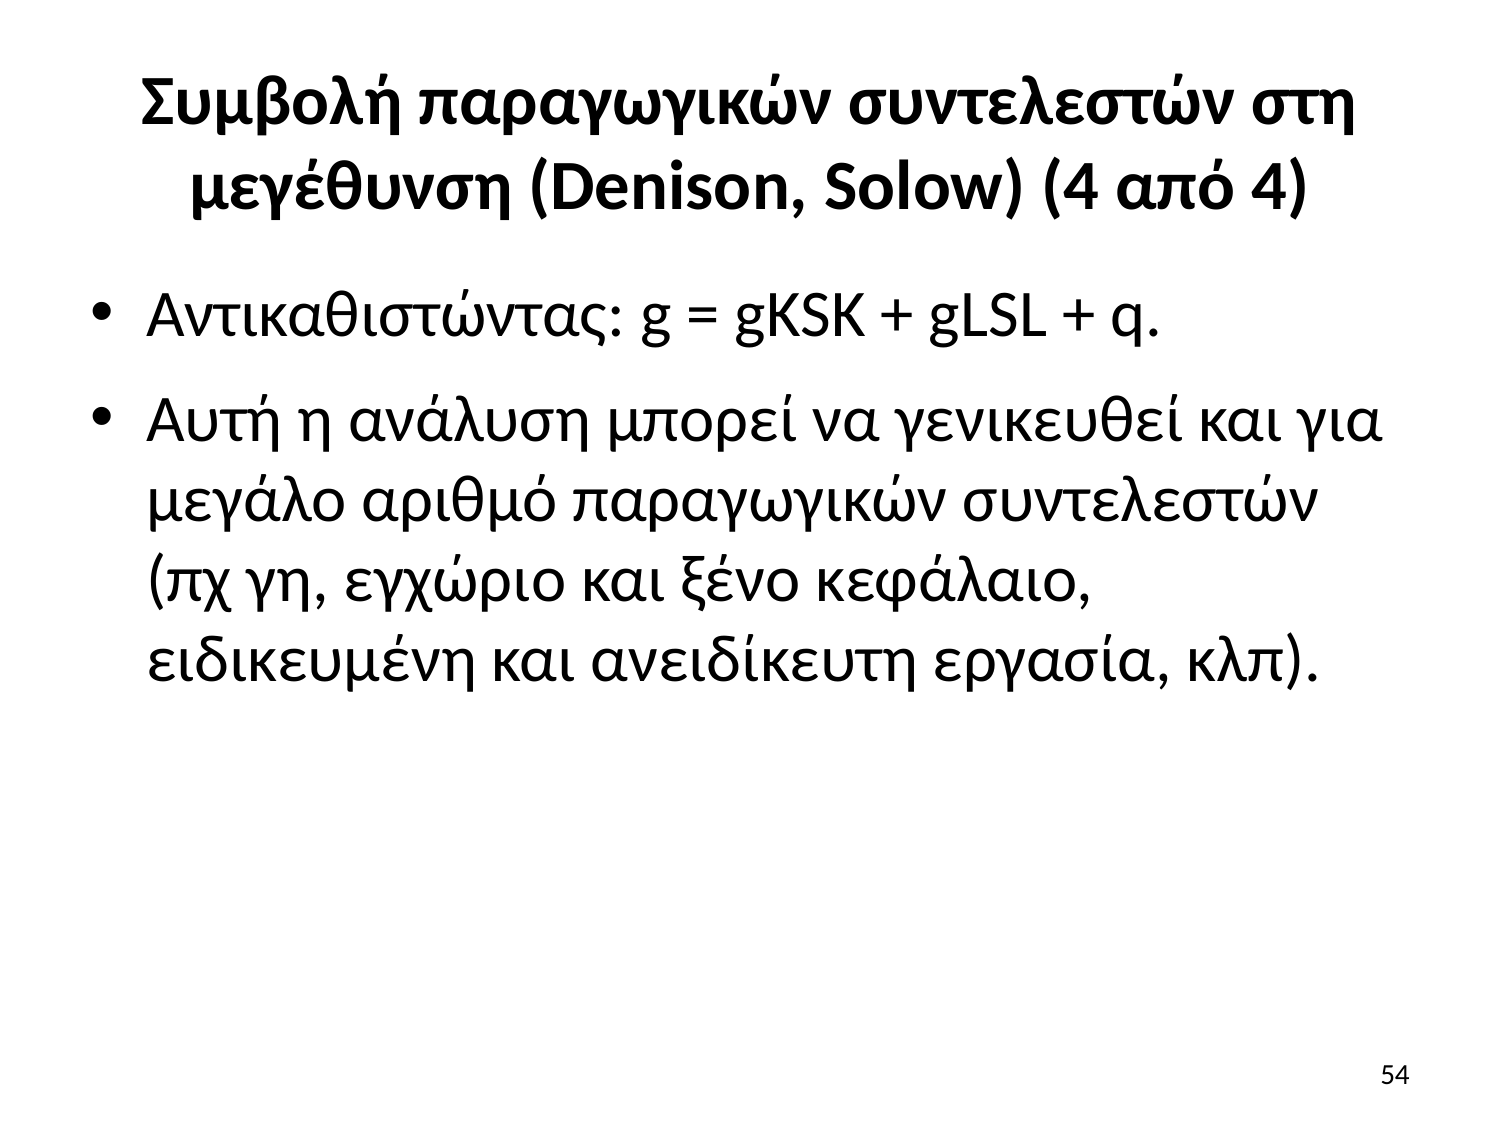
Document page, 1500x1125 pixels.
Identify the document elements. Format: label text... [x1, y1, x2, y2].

slide_number 54 [1074, 1042, 1425, 1103]
title Συμβολή παραγωγικών συντελεστών στη μεγέθυνση (Denison, Solow) (4 από 4) [75, 45, 1425, 233]
list Αντικαθιστώντας: g = gKSK + gLSL + q. Αυτή η ανάλυση μπορεί να γενικευθεί και για μεγάλο αριθμό παραγωγικών συντελεστών (πχ γη, εγχώριο και ξένο κεφάλαιο, ειδικευμένη και ανειδίκευτη εργασία, κλπ). [75, 262, 1425, 1005]
